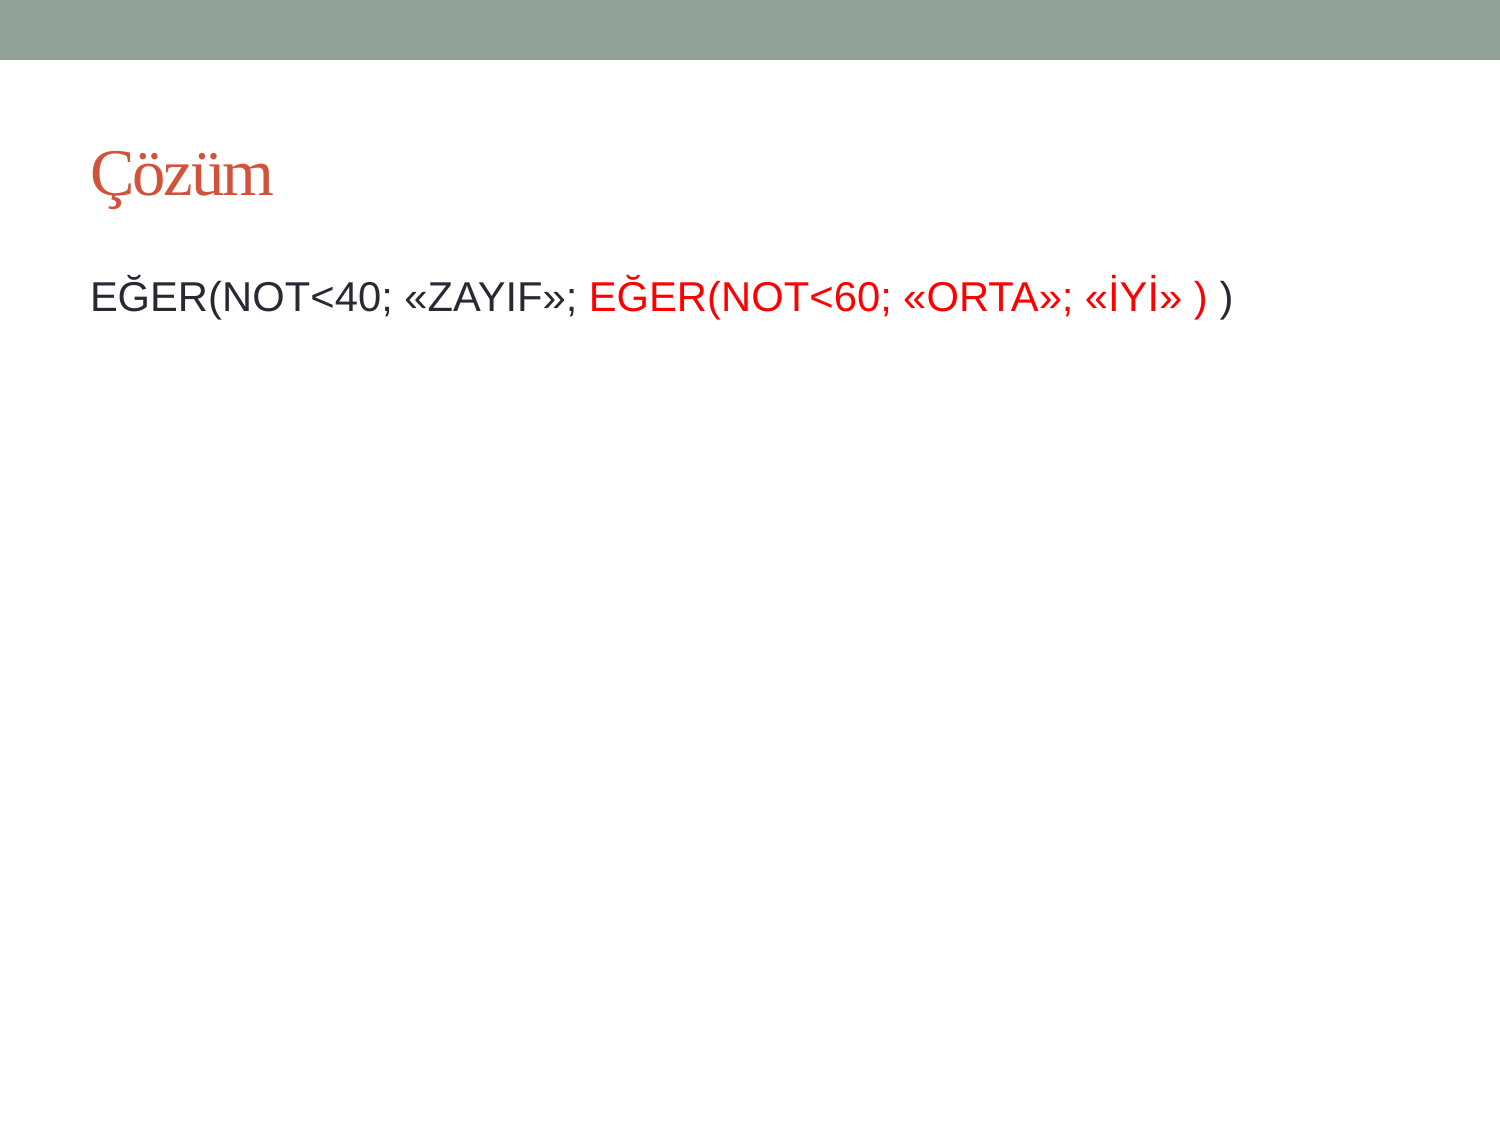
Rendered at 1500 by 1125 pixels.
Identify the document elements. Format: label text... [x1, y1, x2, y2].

list EĞER(NOT<40; «ZAYIF»; EĞER(NOT<60; «ORTA»; «İYİ» ) ) [75, 262, 1425, 1063]
title Çözüm [75, 87, 1425, 250]
